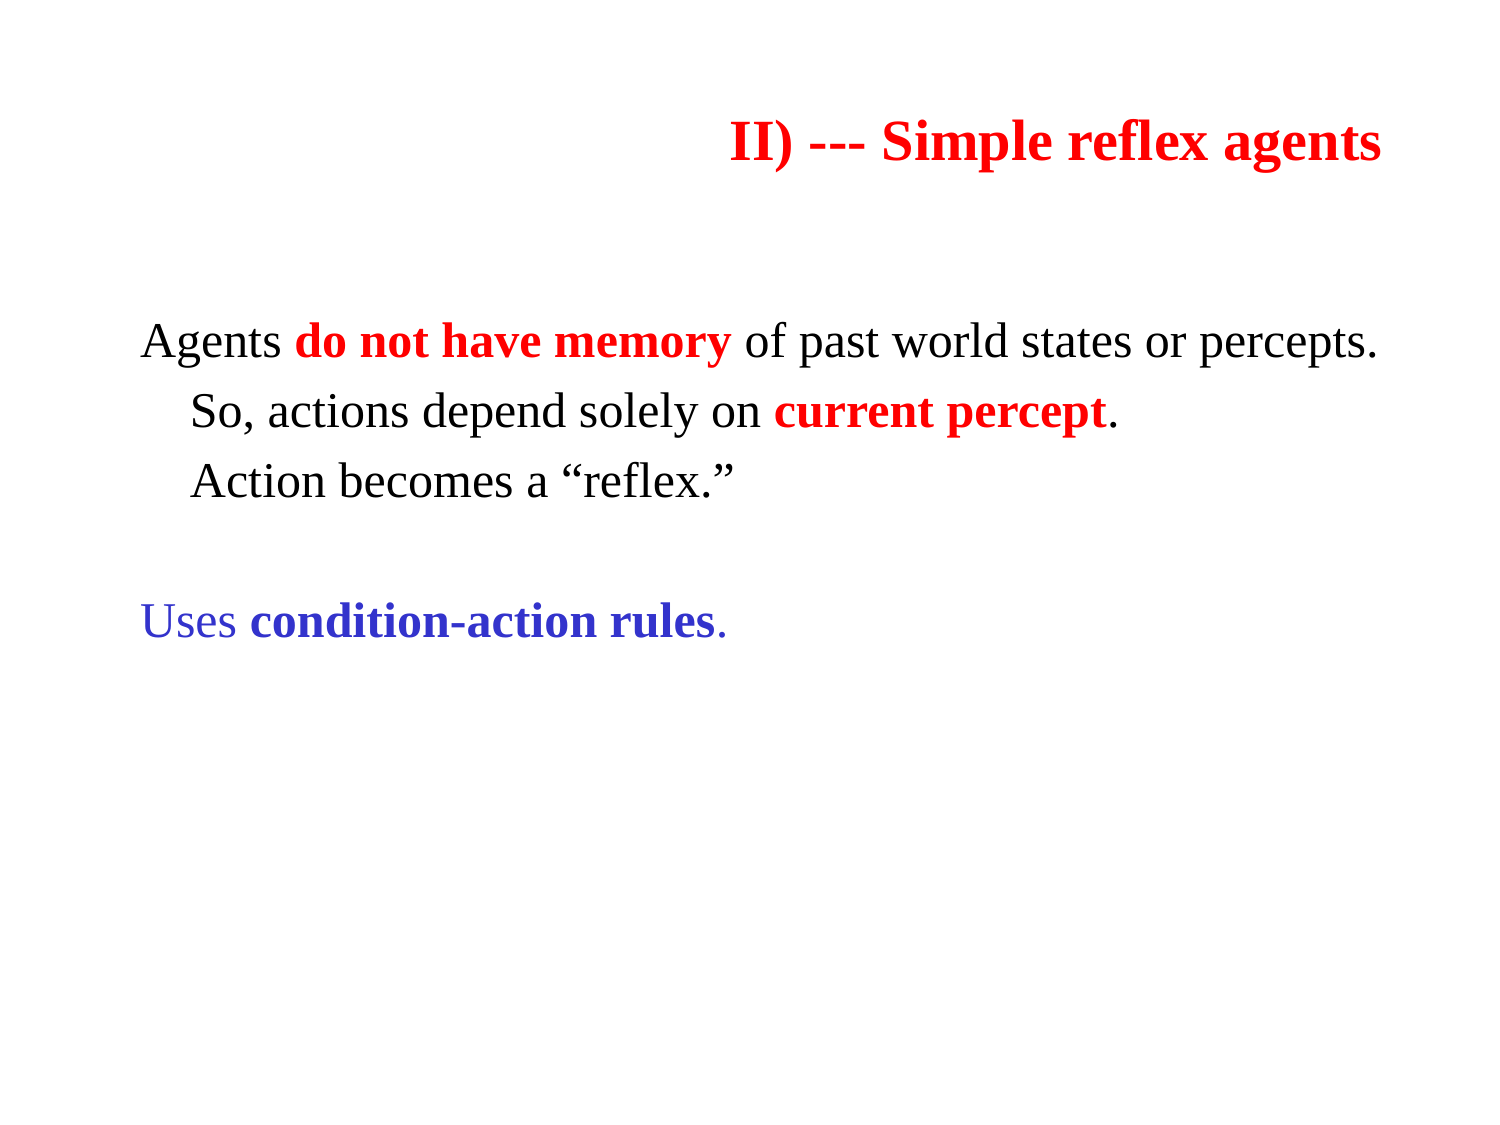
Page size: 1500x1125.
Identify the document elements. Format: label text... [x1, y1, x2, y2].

list Agents do not have memory of past world states or percepts. So, actions depend solely on current percept. Action becomes a “reflex.” Uses condition-action rules. [50, 299, 1450, 688]
title II) --- Simple reflex agents [162, 87, 1413, 188]
